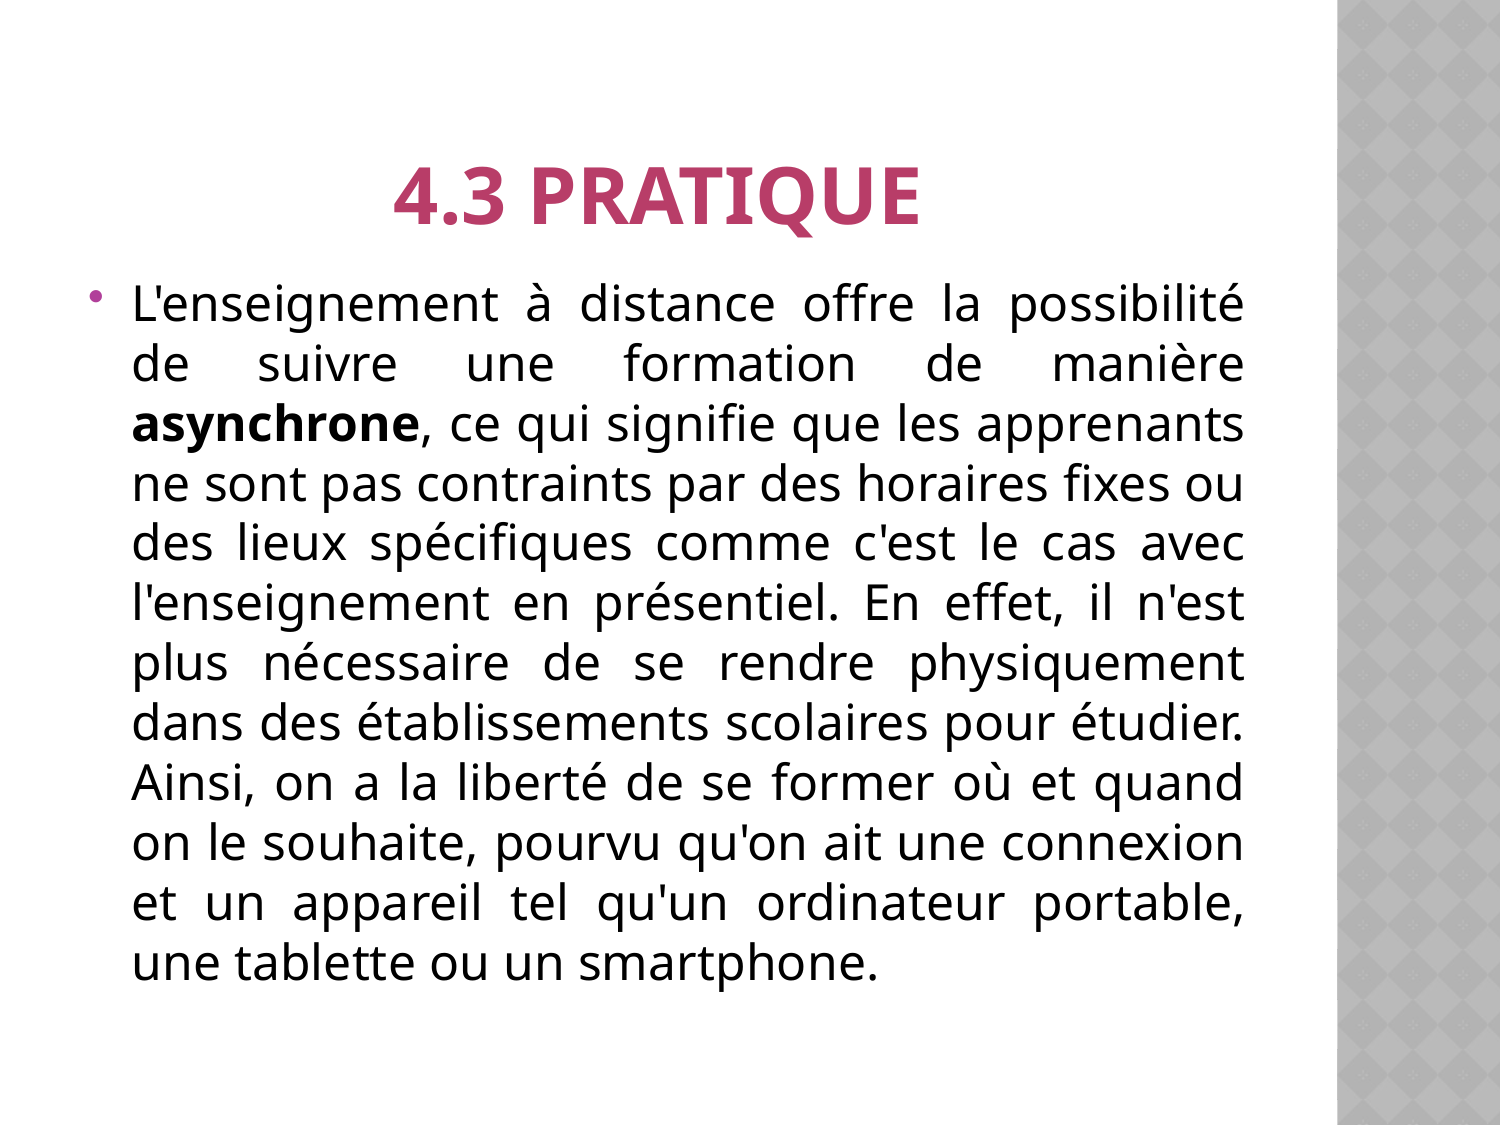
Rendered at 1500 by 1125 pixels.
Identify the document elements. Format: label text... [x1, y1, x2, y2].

list L'enseignement à distance offre la possibilité de suivre une formation de manière asynchrone, ce qui signifie que les apprenants ne sont pas contraints par des horaires fixes ou des lieux spécifiques comme c'est le cas avec l'enseignement en présentiel. En effet, il n'est plus nécessaire de se rendre physiquement dans des établissements scolaires pour étudier. Ainsi, on a la liberté de se former où et quand on le souhaite, pourvu qu'on ait une connexion et un appareil tel qu'un ordinateur portable, une tablette ou un smartphone. [75, 264, 1263, 1059]
title 4.3 Pratique [75, 52, 1263, 240]
